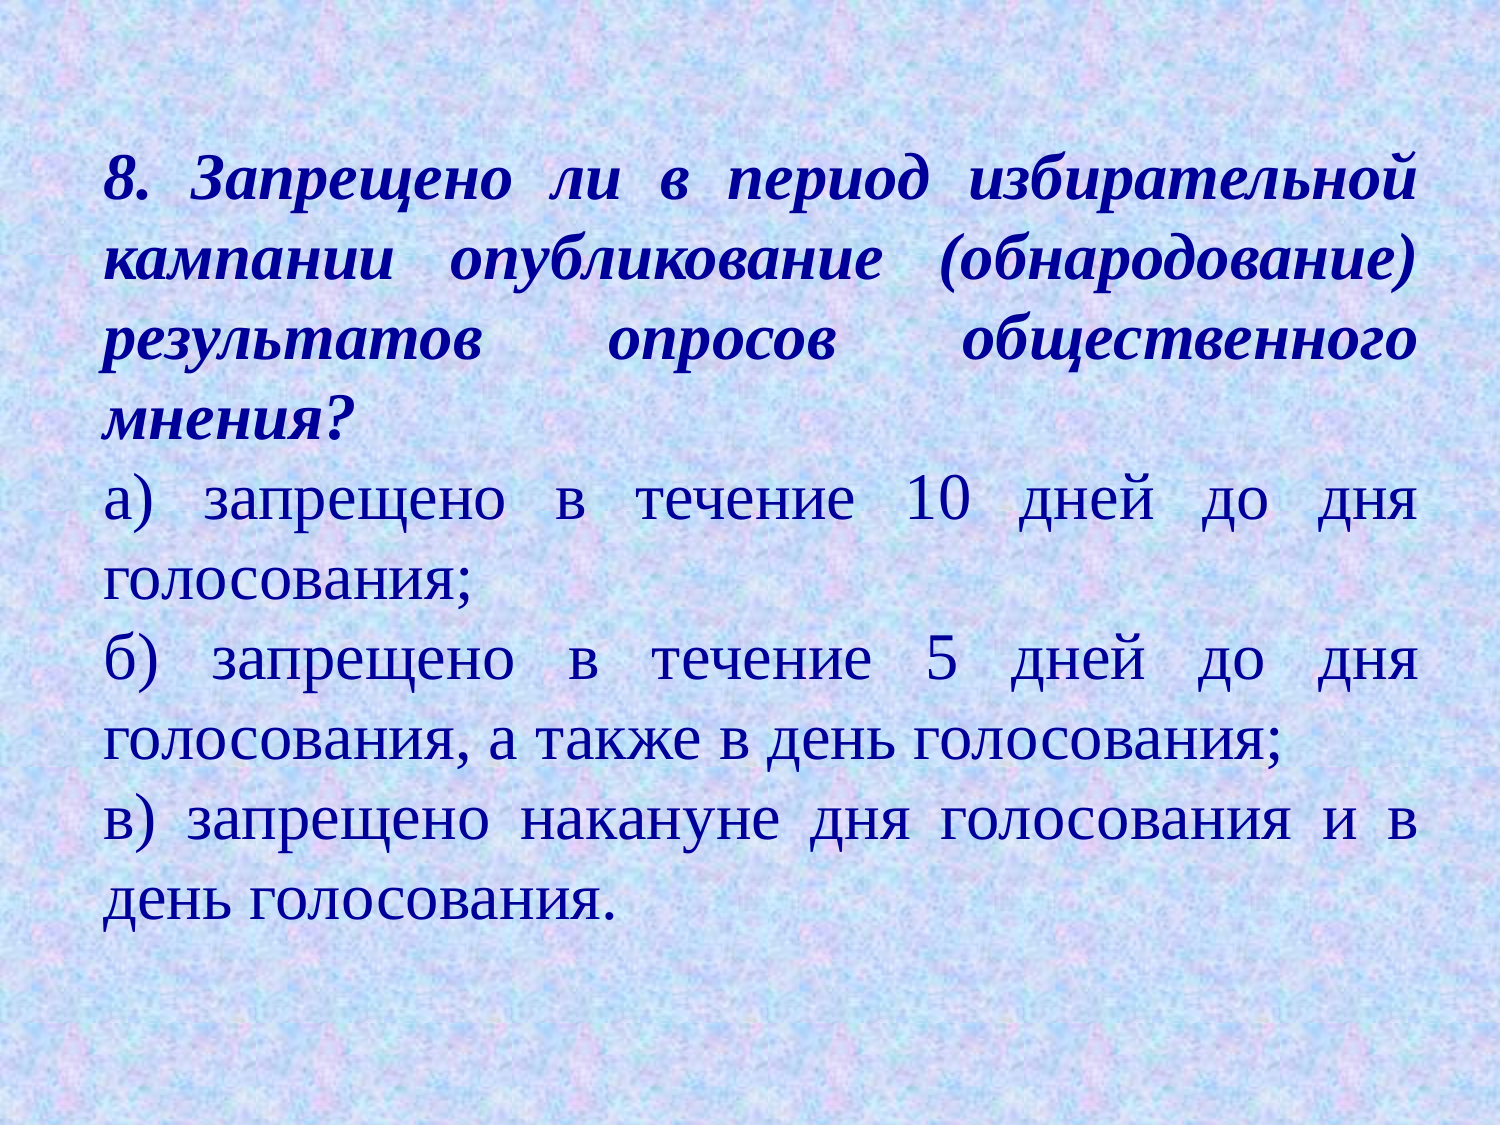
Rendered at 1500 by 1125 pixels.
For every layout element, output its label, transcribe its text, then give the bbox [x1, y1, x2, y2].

picture [0, 0, 1500, 1125]
text_box 8. Запрещено ли в период избирательной кампании опубликование (обнародование) результатов опросов общественного мнения? а) запрещено в течение 10 дней до дня голосования; б) запрещено в течение 5 дней до дня голосования, а также в день голосования; в) запрещено накануне дня голосования и в день голосования. [88, 125, 1436, 940]
